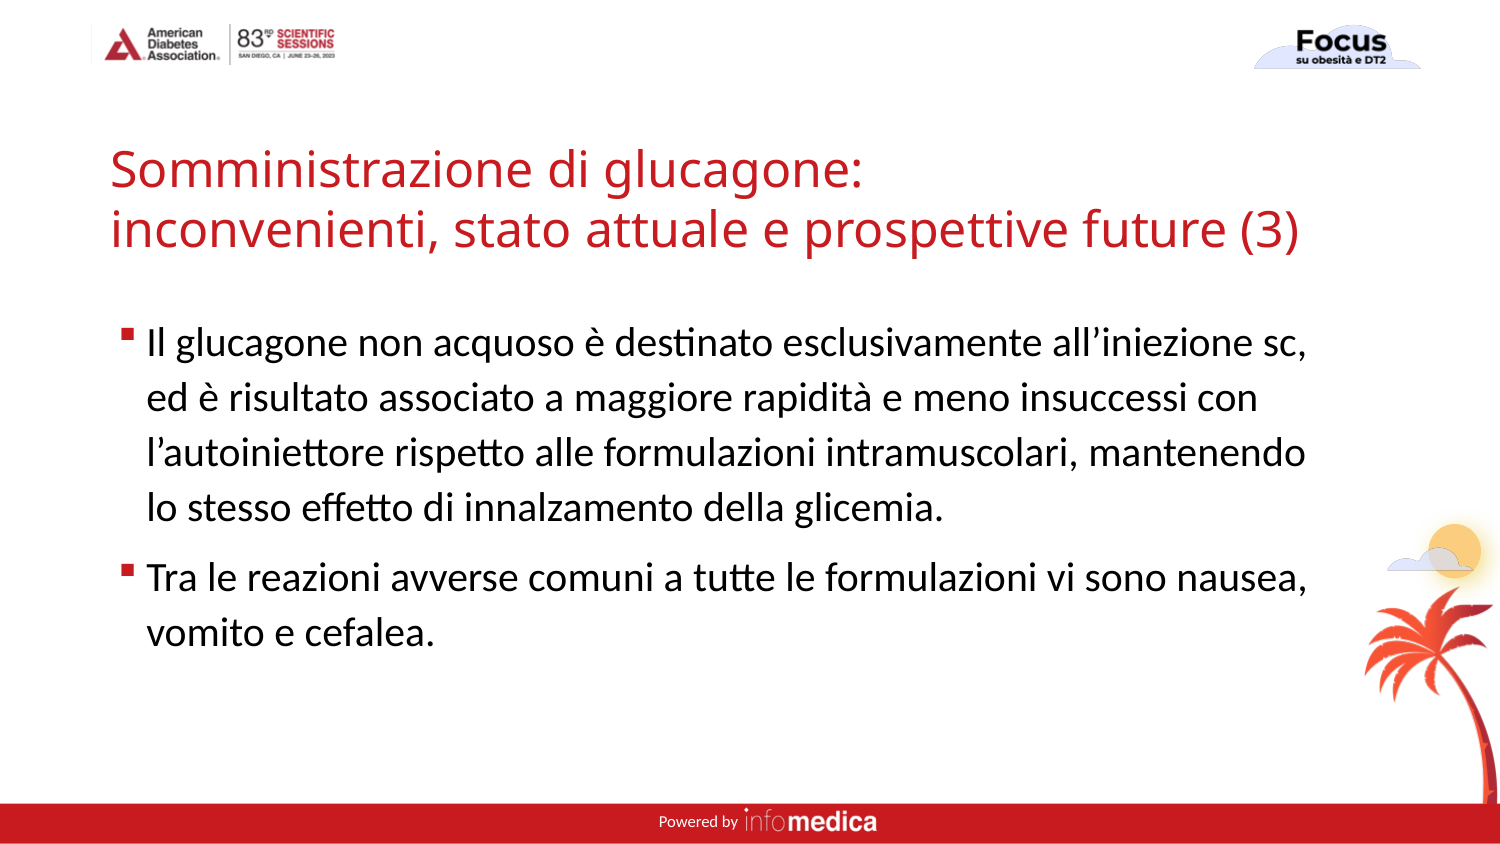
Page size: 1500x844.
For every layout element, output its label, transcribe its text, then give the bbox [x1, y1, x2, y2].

picture [742, 807, 879, 832]
list Il glucagone non acquoso è destinato esclusivamente all’iniezione sc, ed è risultato associato a maggiore rapidità e meno insuccessi con l’autoiniettore rispetto alle formulazioni intramuscolari, mantenendo lo stesso effetto di innalzamento della glicemia. Tra le reazioni avverse comuni a tutte le formulazioni vi sono nausea, vomito e cefalea. [103, 301, 1397, 760]
picture [1241, 7, 1429, 87]
picture [83, 24, 363, 65]
title Somministrazione di glucagone: inconvenienti, stato attuale e prospettive future (3) [95, 134, 1390, 260]
picture [1361, 523, 1500, 804]
